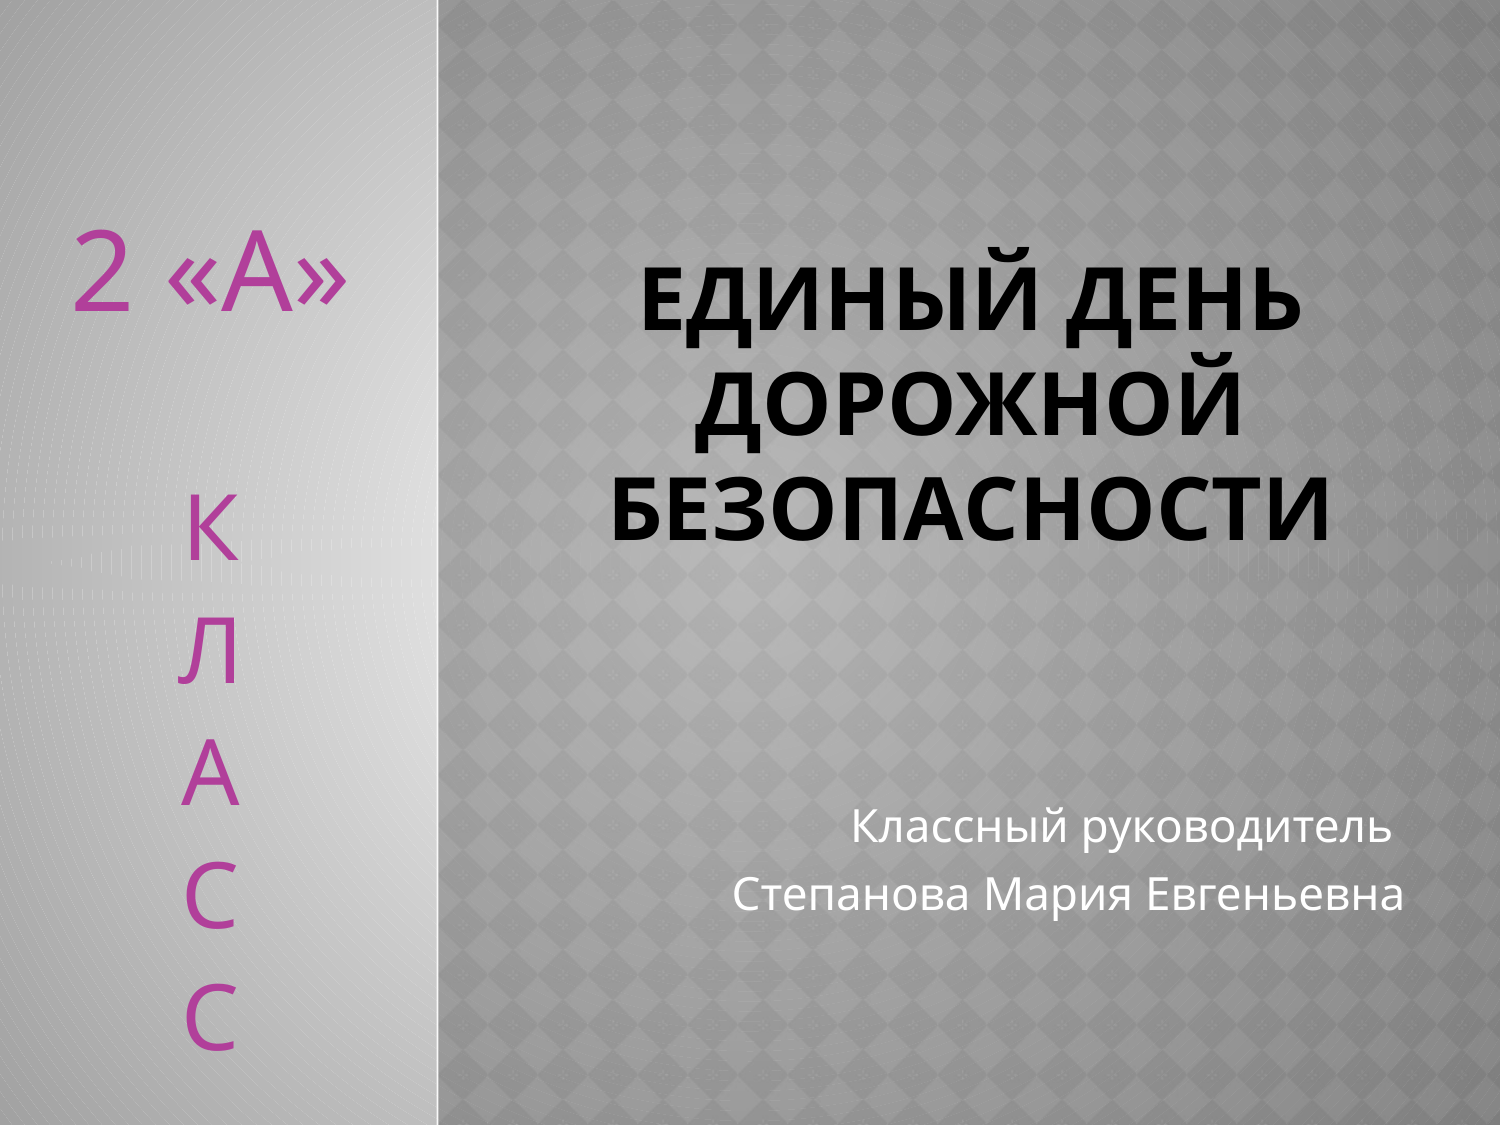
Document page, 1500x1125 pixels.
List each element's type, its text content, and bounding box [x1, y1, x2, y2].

text_box 2 «А» К Л А С С [46, 199, 375, 856]
subtitle Классный руководитель Степанова Мария Евгеньевна [574, 796, 1414, 978]
title Единый ДЕНЬ Дорожной безопасности [552, 87, 1390, 558]
